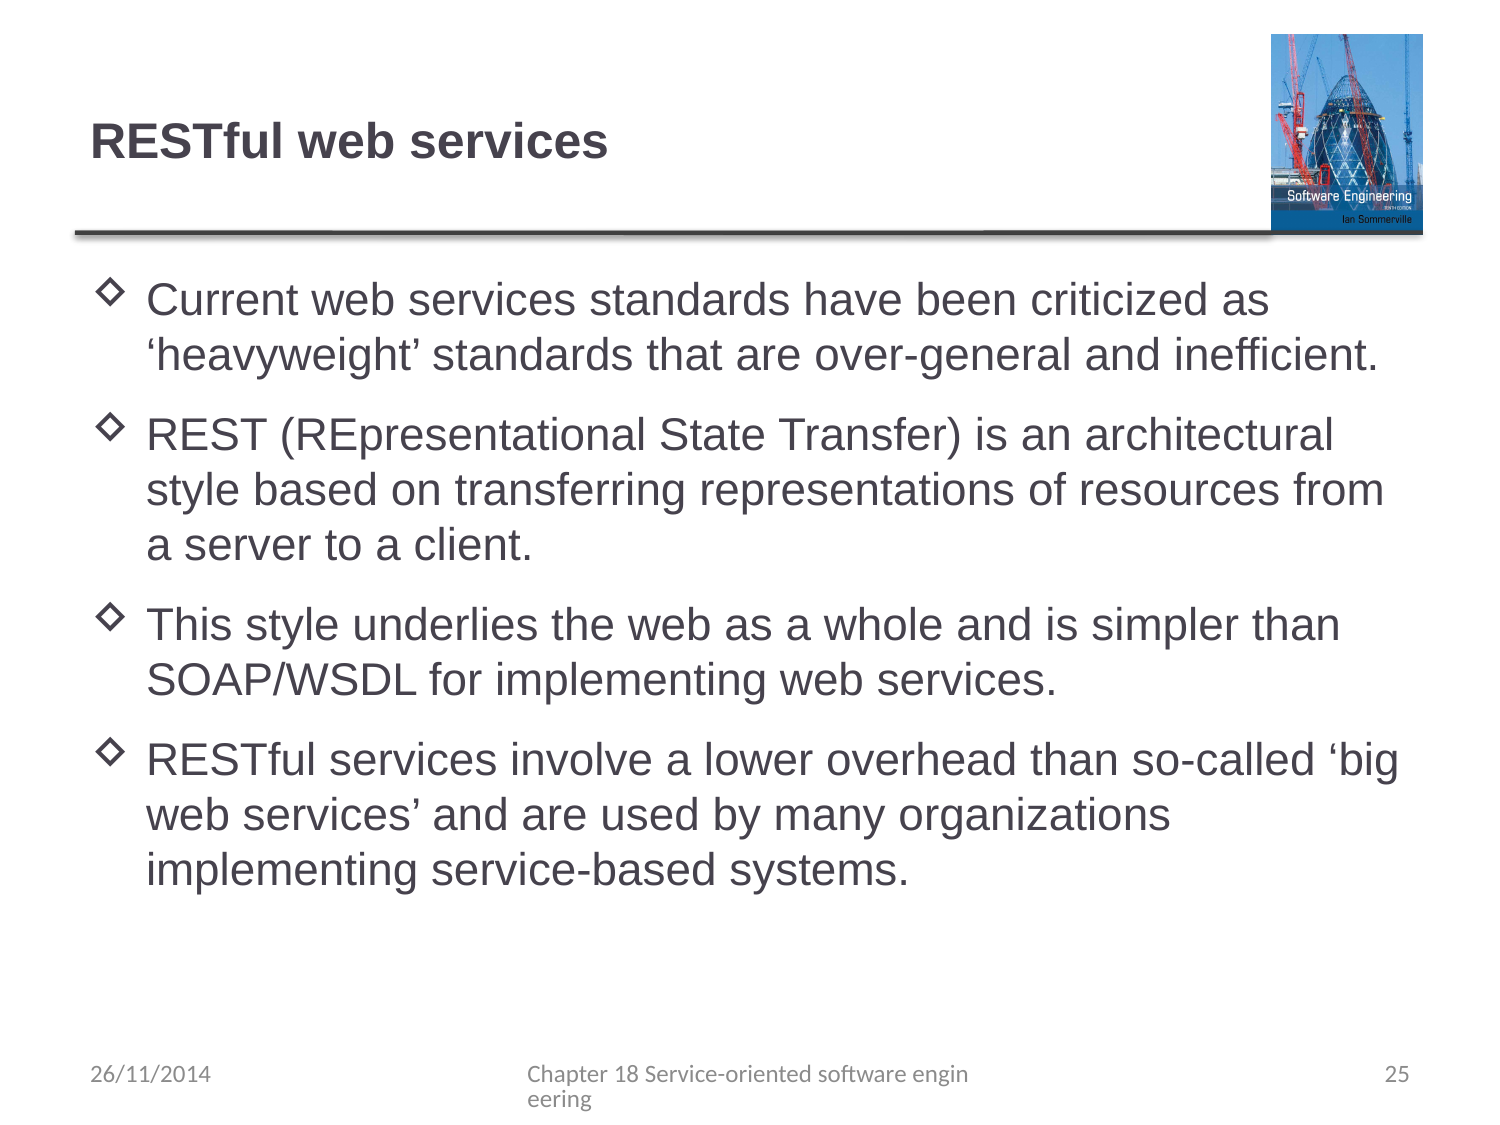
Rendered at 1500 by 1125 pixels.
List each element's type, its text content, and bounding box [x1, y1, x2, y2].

footer Chapter 18 Service-oriented software engineering [512, 1042, 988, 1103]
slide_number 25 [1074, 1042, 1425, 1103]
list Current web services standards have been criticized as ‘heavyweight’ standards that are over-general and inefficient. REST (REpresentational State Transfer) is an architectural style based on transferring representations of resources from a server to a client. This style underlies the web as a whole and is simpler than SOAP/WSDL for implementing web services. RESTful services involve a lower overhead than so-called ‘big web services’ and are used by many organizations implementing service-based systems. [75, 262, 1425, 1005]
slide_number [75, 1042, 425, 1103]
title RESTful web services [74, 44, 1272, 233]
picture [1271, 34, 1423, 230]
